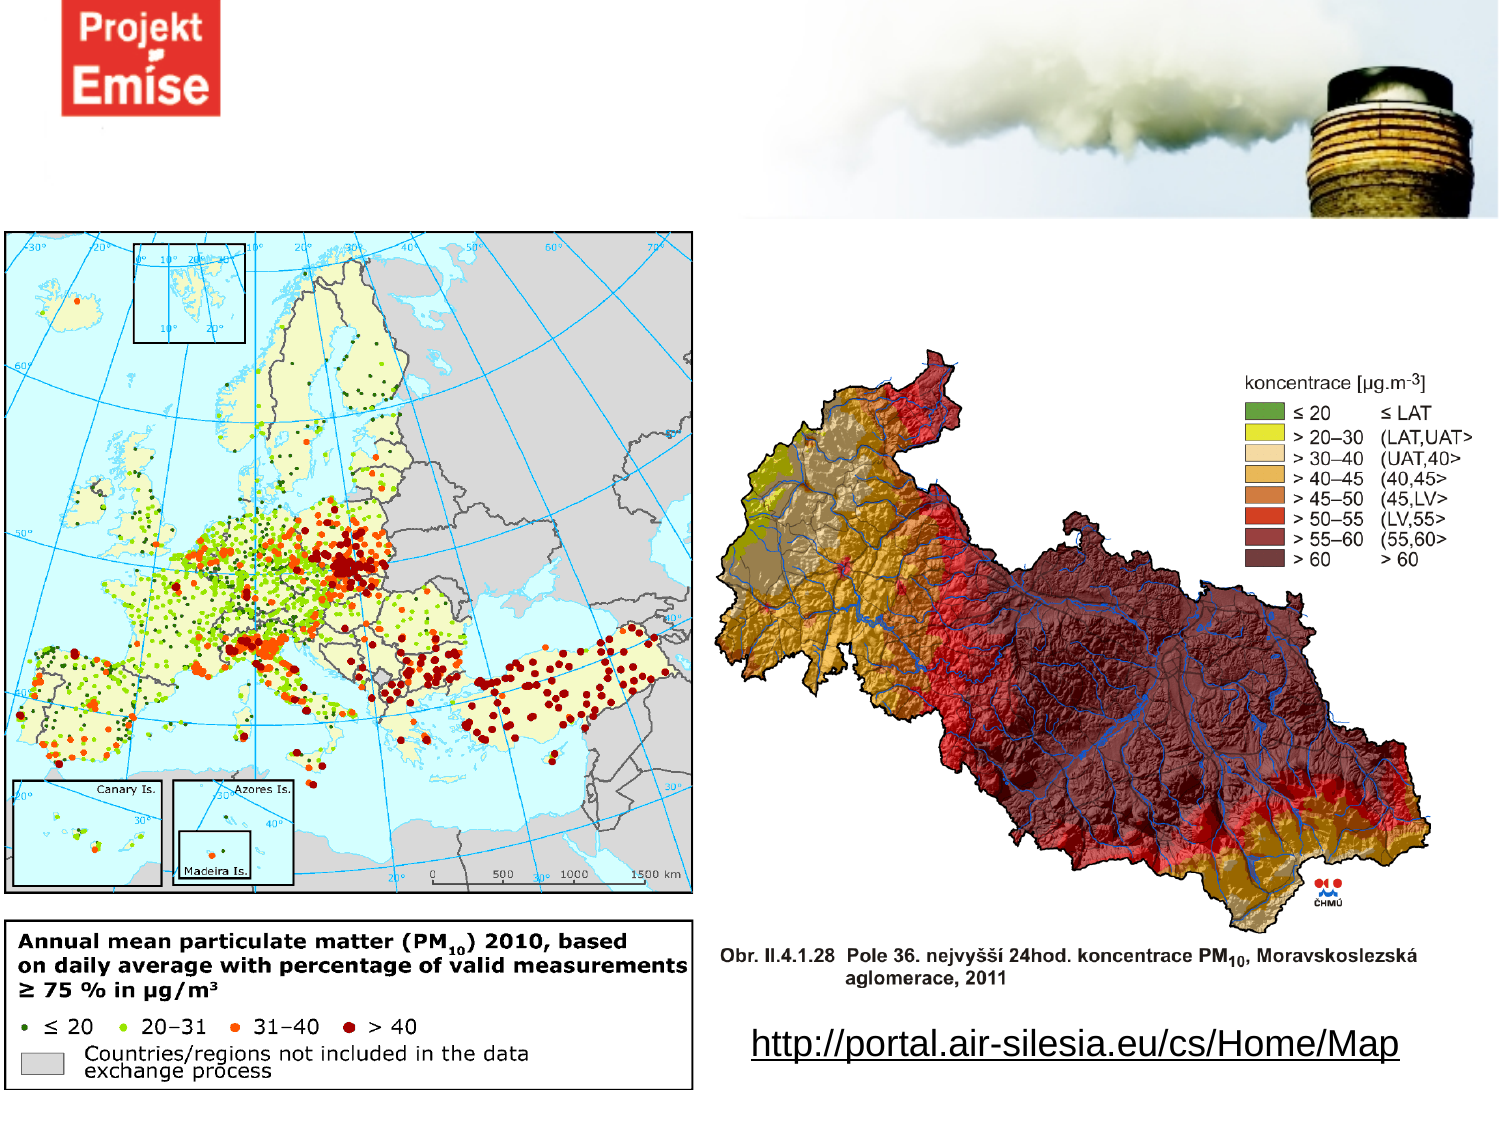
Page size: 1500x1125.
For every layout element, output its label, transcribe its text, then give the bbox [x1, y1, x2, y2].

picture [556, 231, 662, 291]
picture [4, 231, 94, 373]
picture [4, 367, 23, 414]
picture [476, 231, 610, 336]
picture [0, 0, 1500, 219]
picture [4, 231, 33, 271]
picture [87, 231, 98, 236]
picture [714, 349, 1473, 988]
picture [412, 231, 424, 236]
picture [4, 231, 702, 1090]
picture [658, 231, 669, 237]
text_box http://portal.air-silesia.eu/cs/Home/Map [726, 1011, 1436, 1072]
